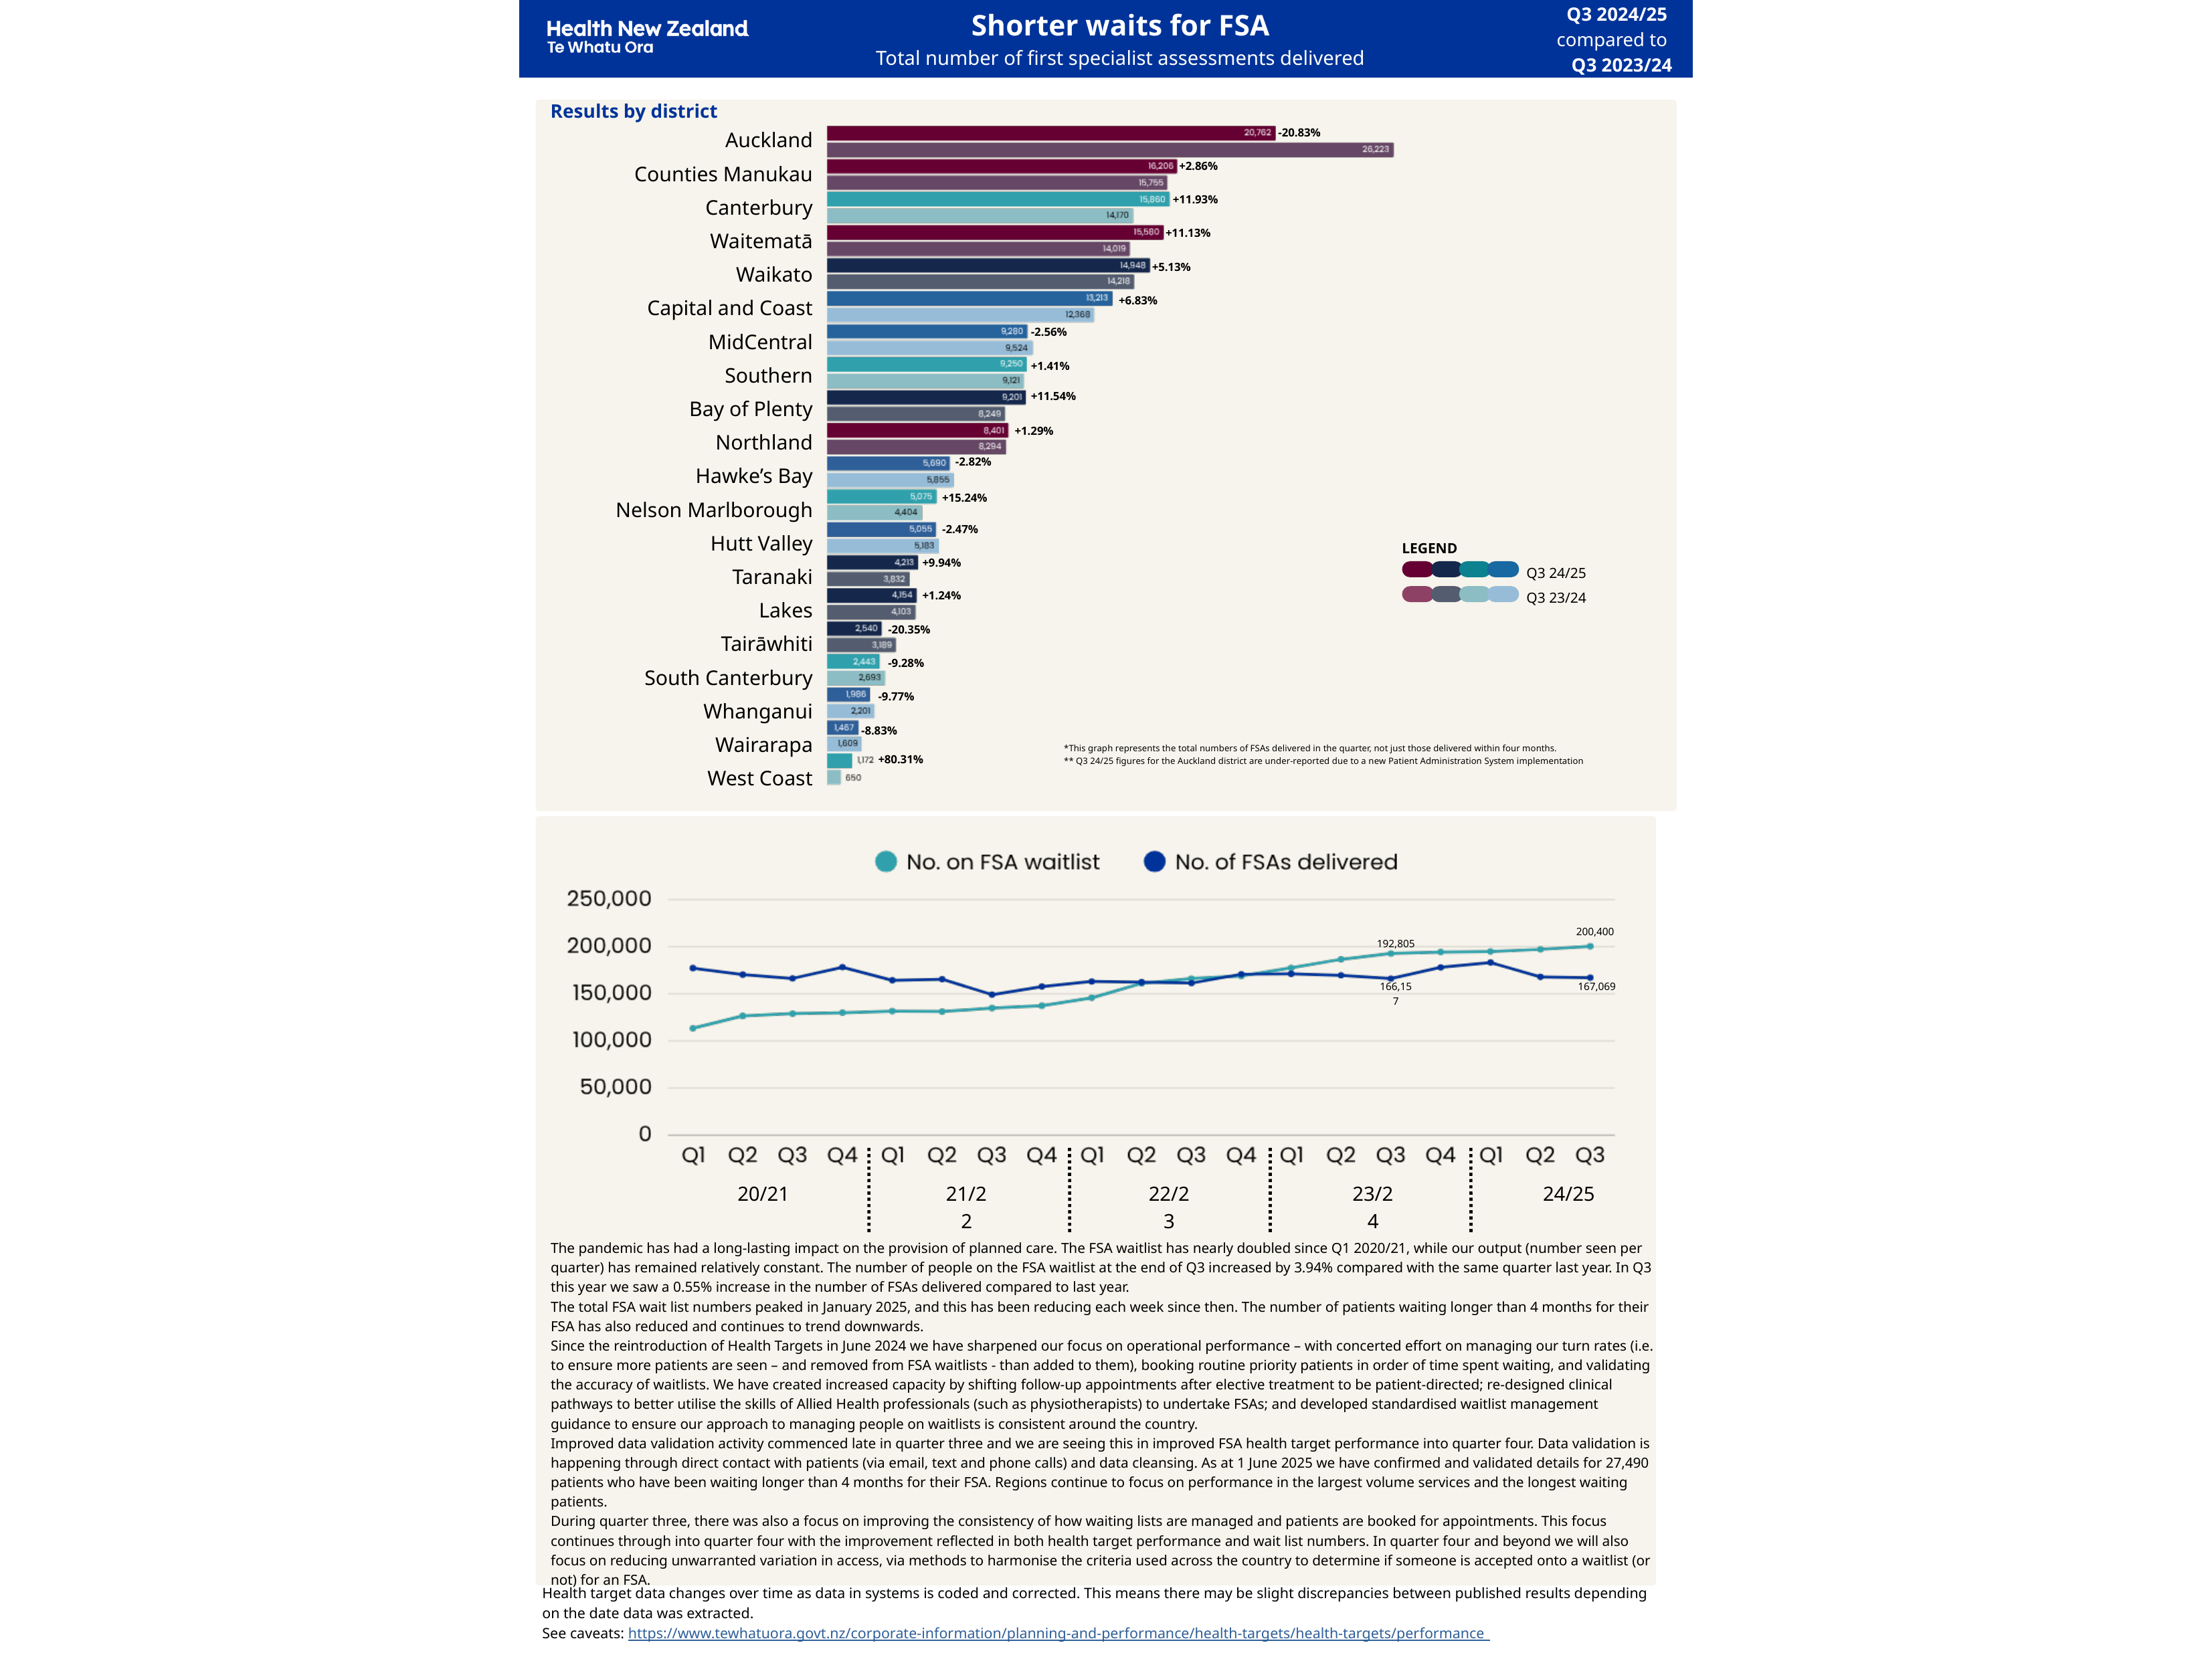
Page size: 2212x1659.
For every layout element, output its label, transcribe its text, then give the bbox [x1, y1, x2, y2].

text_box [535, 1308, 1656, 1585]
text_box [737, 1177, 1596, 1232]
picture [432, 60, 1750, 1301]
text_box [519, 0, 1693, 78]
text_box Health target data changes over time as data in systems is coded and corrected. This means there may be slight discrepancies between published results depending on the date data was extracted. See caveats: https://www.tewhatuora.govt.nz/corporate-information/planning-and-performance/health-targets/health-targets/performance [542, 1581, 1669, 1642]
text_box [535, 99, 757, 704]
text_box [1402, 528, 1655, 604]
text_box Results by district [535, 95, 733, 99]
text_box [1545, 99, 1677, 704]
